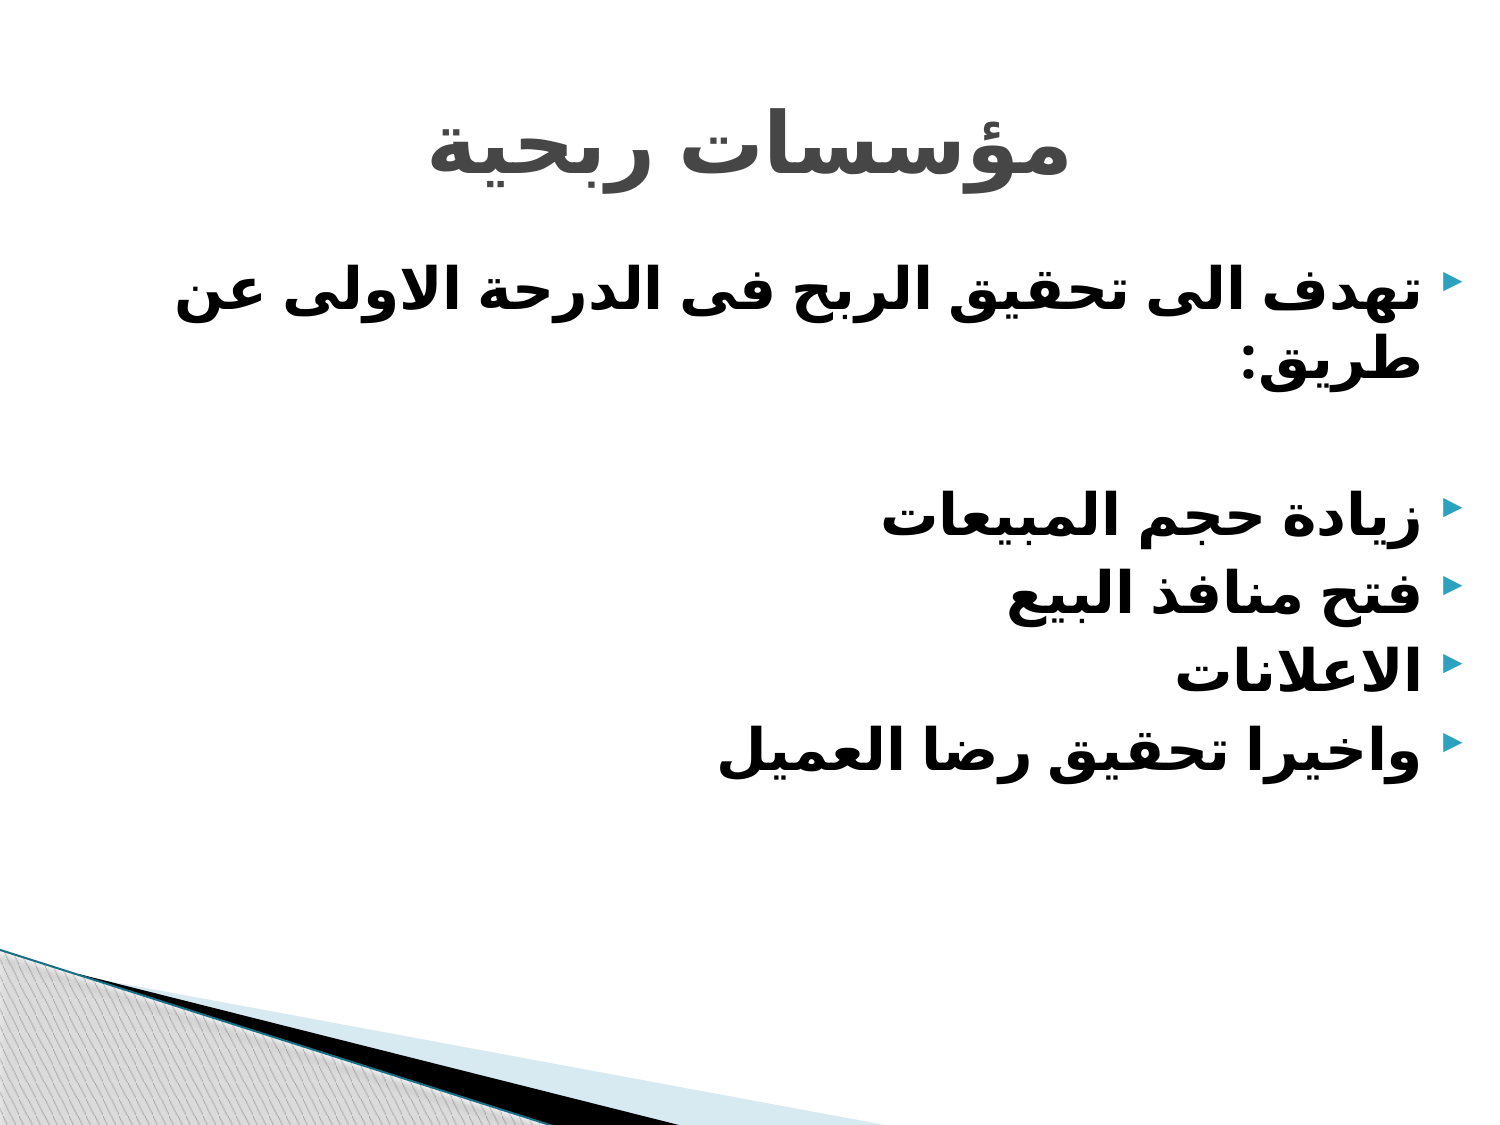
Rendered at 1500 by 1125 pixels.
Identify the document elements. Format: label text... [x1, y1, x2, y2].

title مؤسسات ربحية [75, 45, 1425, 233]
list تهدف الى تحقيق الربح فى الدرحة الاولى عن طريق: زيادة حجم المبيعات فتح منافذ البيع الاعلانات واخيرا تحقيق رضا العميل [0, 243, 1499, 1059]
